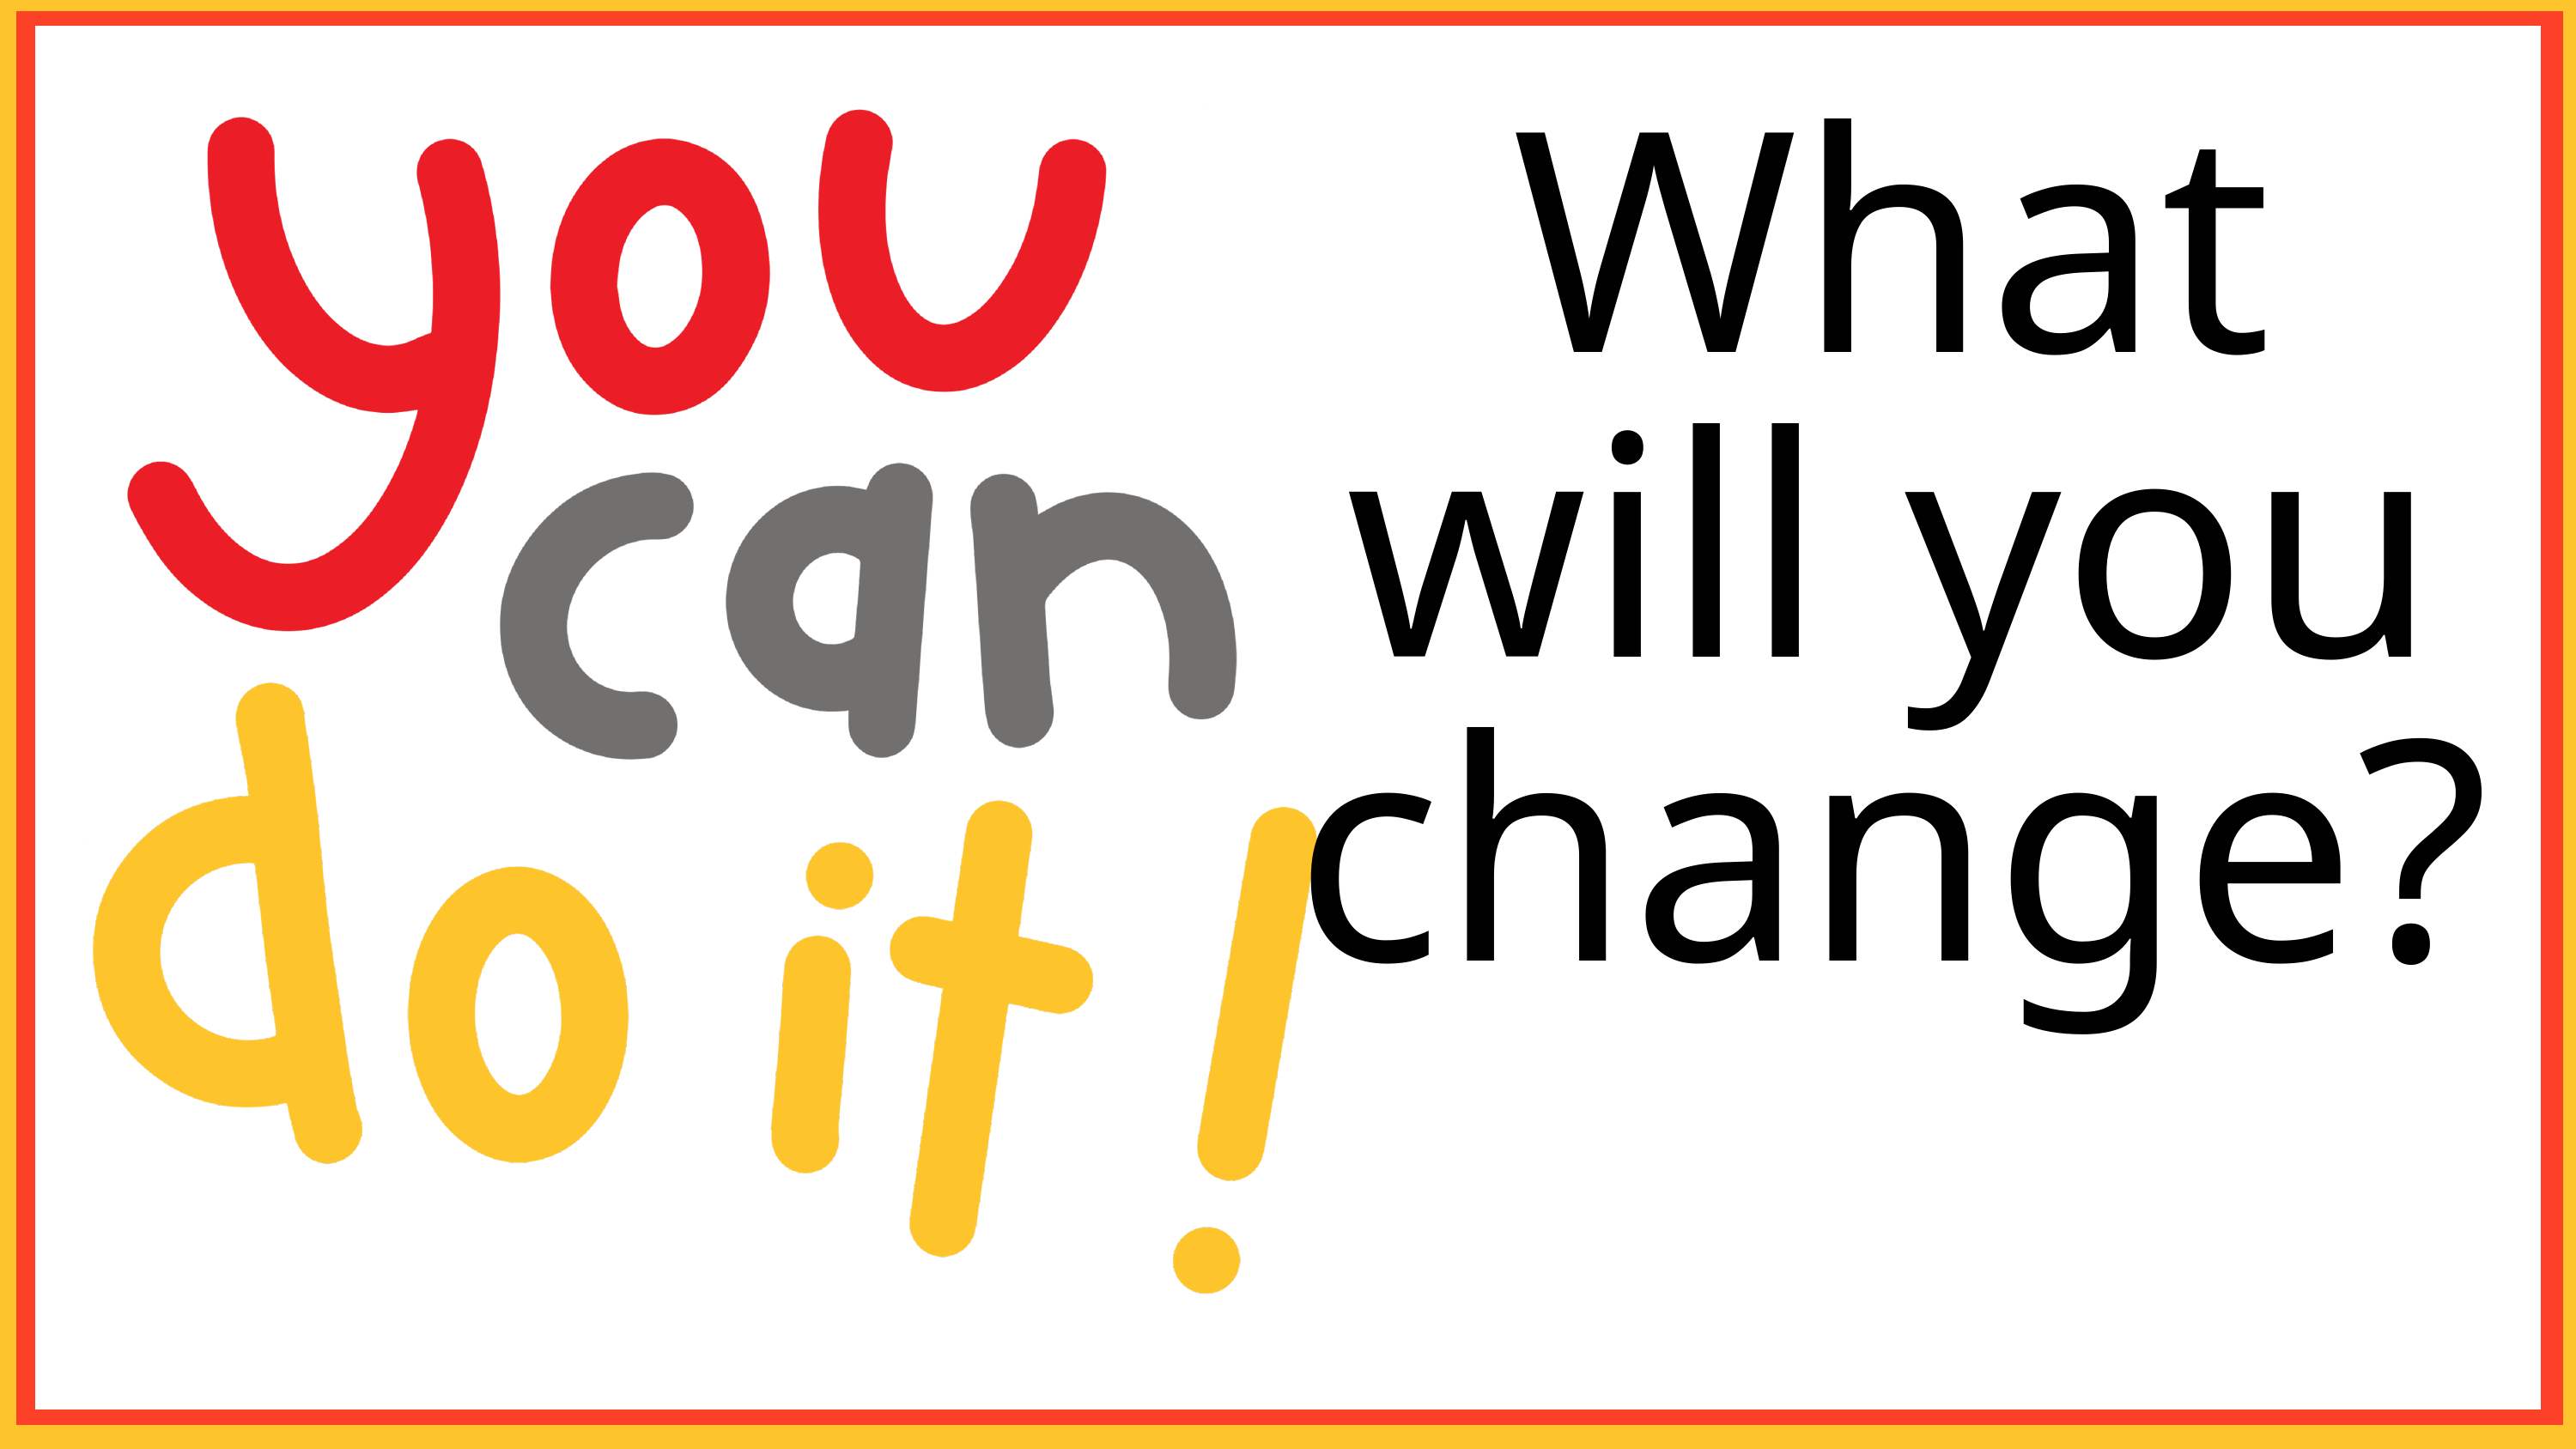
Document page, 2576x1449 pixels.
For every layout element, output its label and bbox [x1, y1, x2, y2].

text_box [34, 26, 2541, 1410]
text_box [1260, 77, 2524, 1304]
text_box [15, 10, 2564, 1426]
